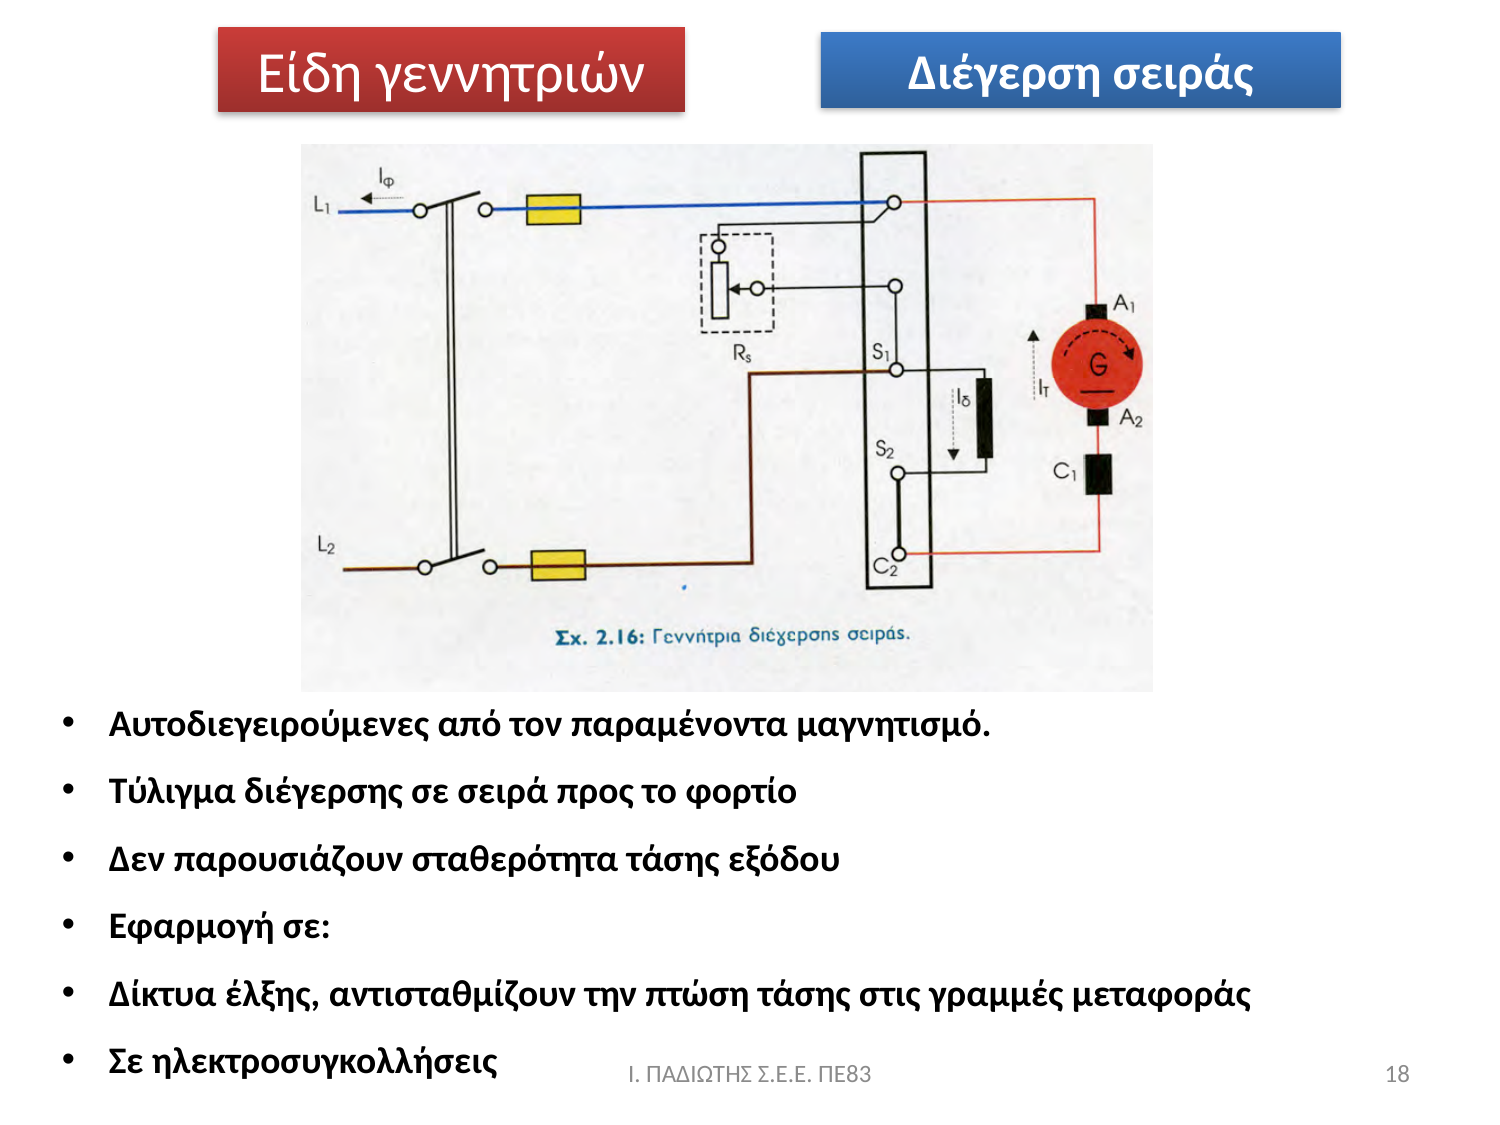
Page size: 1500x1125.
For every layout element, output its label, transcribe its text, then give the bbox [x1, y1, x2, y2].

slide_number 18 [1074, 1042, 1425, 1103]
text_box Διέγερση σειράς [820, 32, 1341, 108]
footer Ι. ΠΑΔΙΩΤΗΣ Σ.Ε.Ε. ΠΕ83 [512, 1042, 988, 1103]
picture [300, 143, 1153, 693]
text_box Είδη γεννητριών [218, 27, 685, 112]
text_box Αυτοδιεγειρούμενες από τον παραμένοντα μαγνητισμό. Τύλιγμα διέγερσης σε σειρά προς το φορτίο Δεν παρουσιάζουν σταθερότητα τάσης εξόδου Εφαρμογή σε: Δίκτυα έλξης, αντισταθμίζουν την πτώση τάσης στις γραμμές μεταφοράς Σε ηλεκτροσυγκολλήσεις [47, 668, 1453, 1089]
